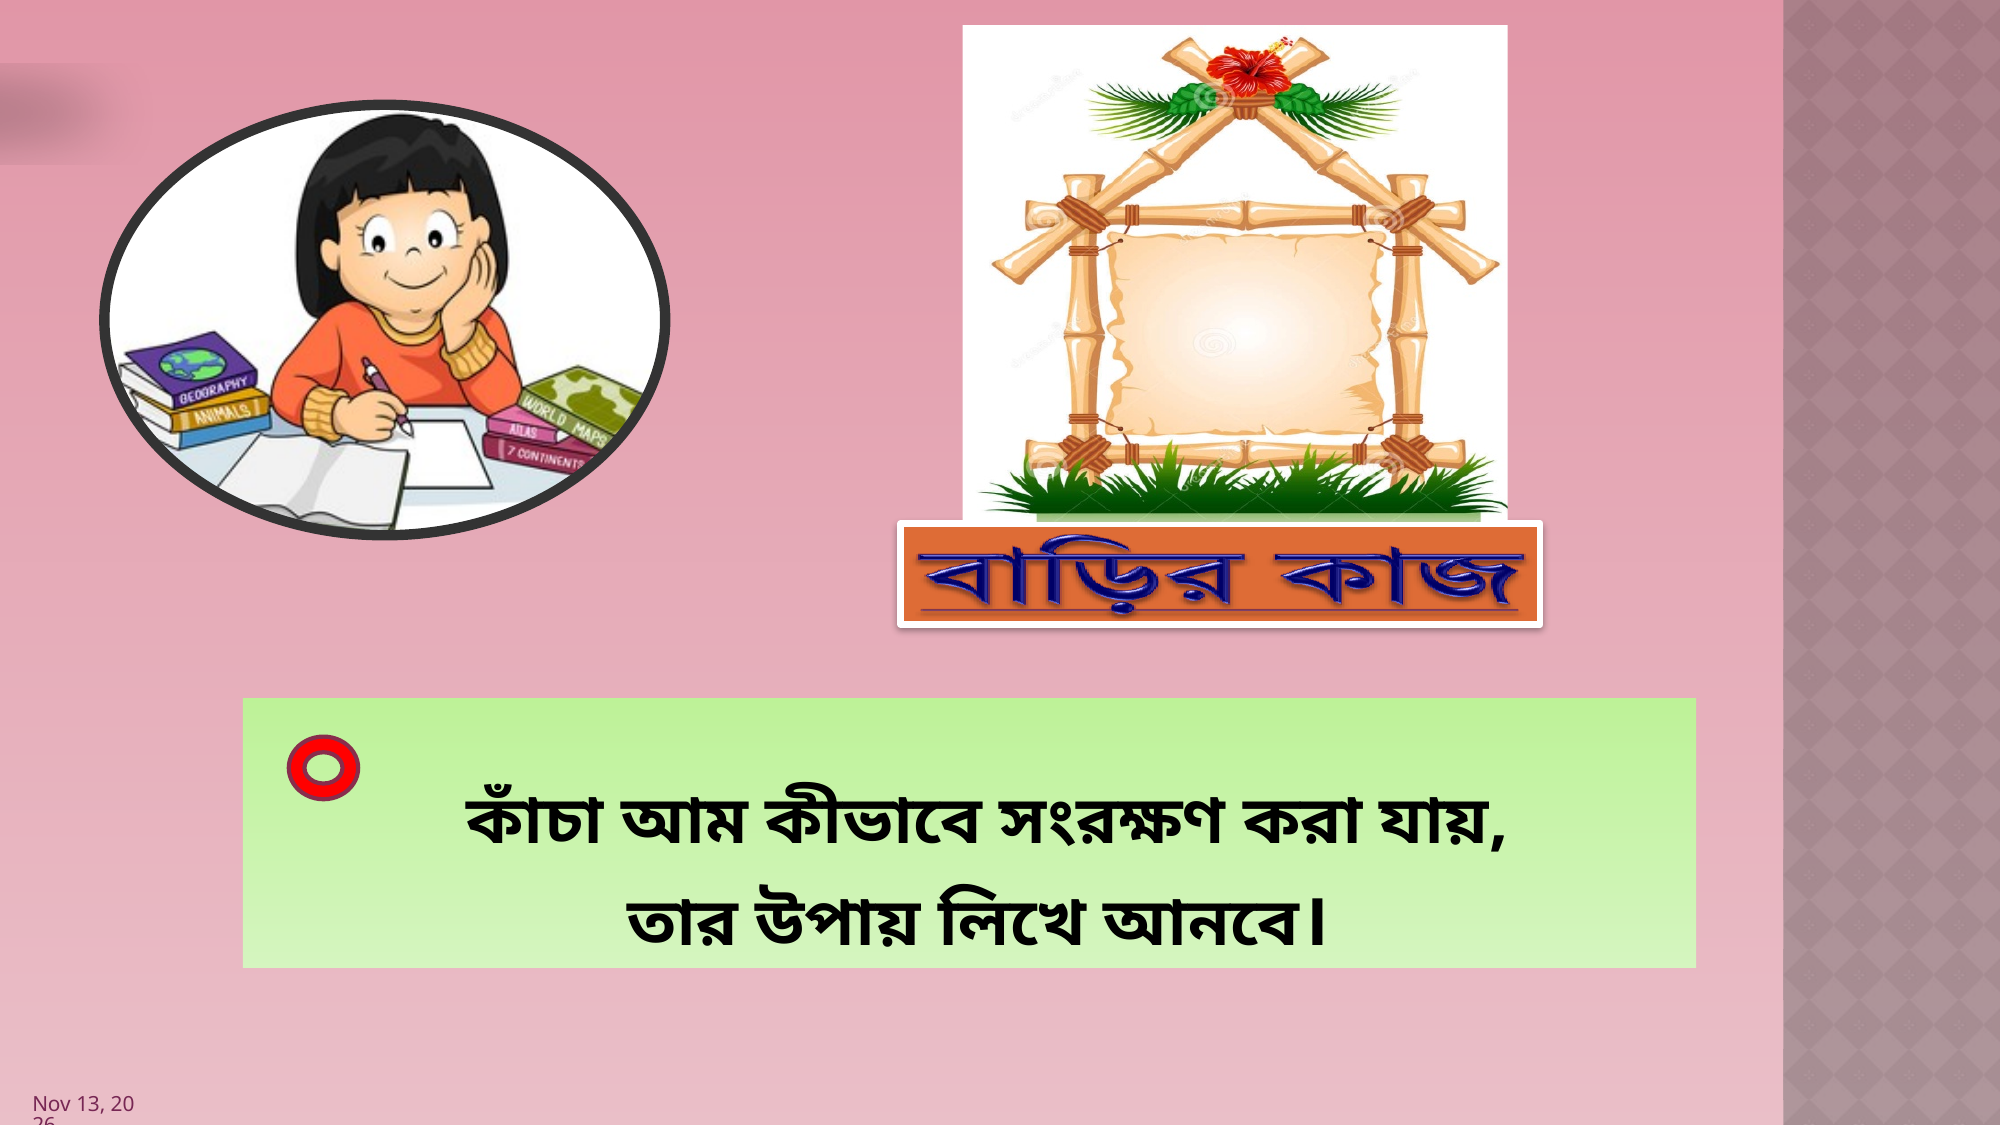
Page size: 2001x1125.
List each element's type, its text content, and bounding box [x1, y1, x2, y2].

text_box কাঁচা আম কীভাবে সংরক্ষণ করা যায়, তার উপায় লিখে আনবে। [242, 698, 1697, 968]
text_box [286, 734, 361, 802]
slide_number 28-Jul-21 [17, 1058, 157, 1119]
picture [104, 104, 666, 536]
picture [903, 526, 1538, 622]
picture [962, 25, 1508, 523]
